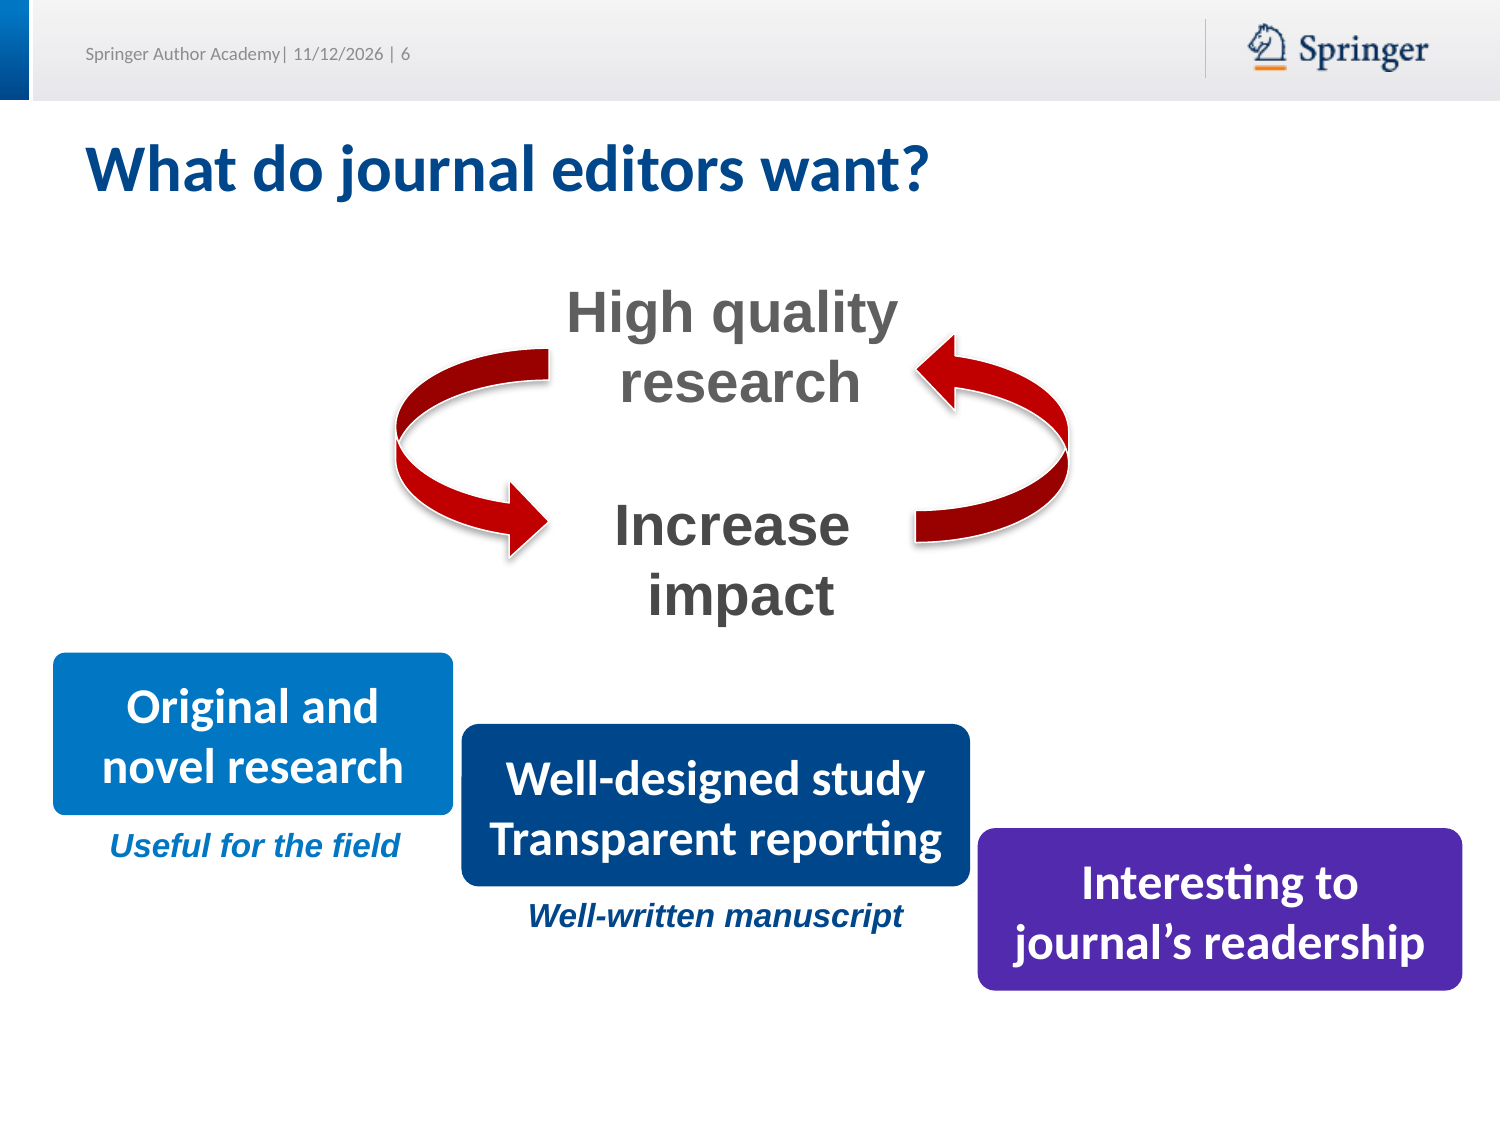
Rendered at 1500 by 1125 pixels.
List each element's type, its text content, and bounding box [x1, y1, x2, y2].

picture [33, 0, 1500, 101]
text_box Well-designed study Transparent reporting [459, 721, 973, 887]
text_box Increase impact [599, 479, 883, 635]
text_box High quality research [551, 267, 931, 422]
text_box Well-written manuscript [461, 887, 971, 942]
text_box Original and novel research [50, 650, 456, 816]
text_box Interesting to journal’s readership [975, 825, 1465, 993]
text_box [394, 347, 550, 559]
text_box [914, 331, 1070, 544]
title What do journal editors want? [85, 133, 1421, 207]
text_box Useful for the field [54, 816, 456, 872]
